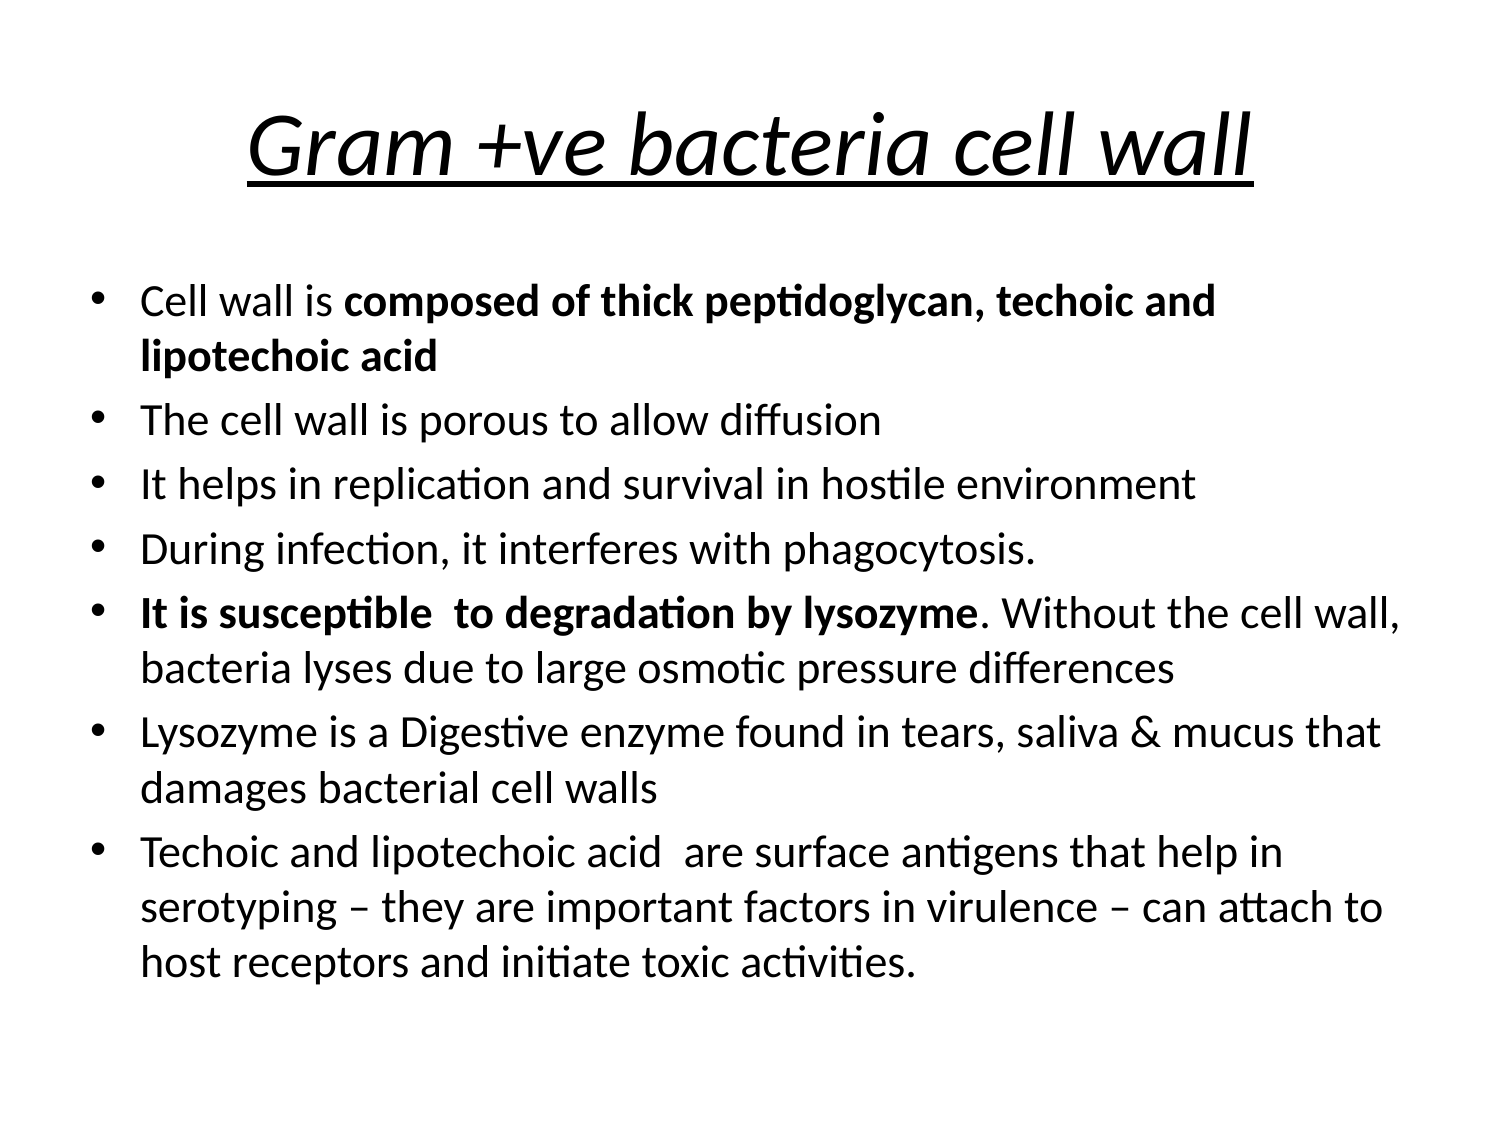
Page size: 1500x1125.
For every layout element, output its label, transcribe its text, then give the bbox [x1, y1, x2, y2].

list Cell wall is composed of thick peptidoglycan, techoic and lipotechoic acid The cell wall is porous to allow diffusion It helps in replication and survival in hostile environment During infection, it interferes with phagocytosis. It is susceptible to degradation by lysozyme. Without the cell wall, bacteria lyses due to large osmotic pressure differences Lysozyme is a Digestive enzyme found in tears, saliva & mucus that damages bacterial cell walls Techoic and lipotechoic acid are surface antigens that help in serotyping – they are important factors in virulence – can attach to host receptors and initiate toxic activities. [75, 262, 1425, 1005]
title Gram +ve bacteria cell wall [75, 45, 1425, 233]
